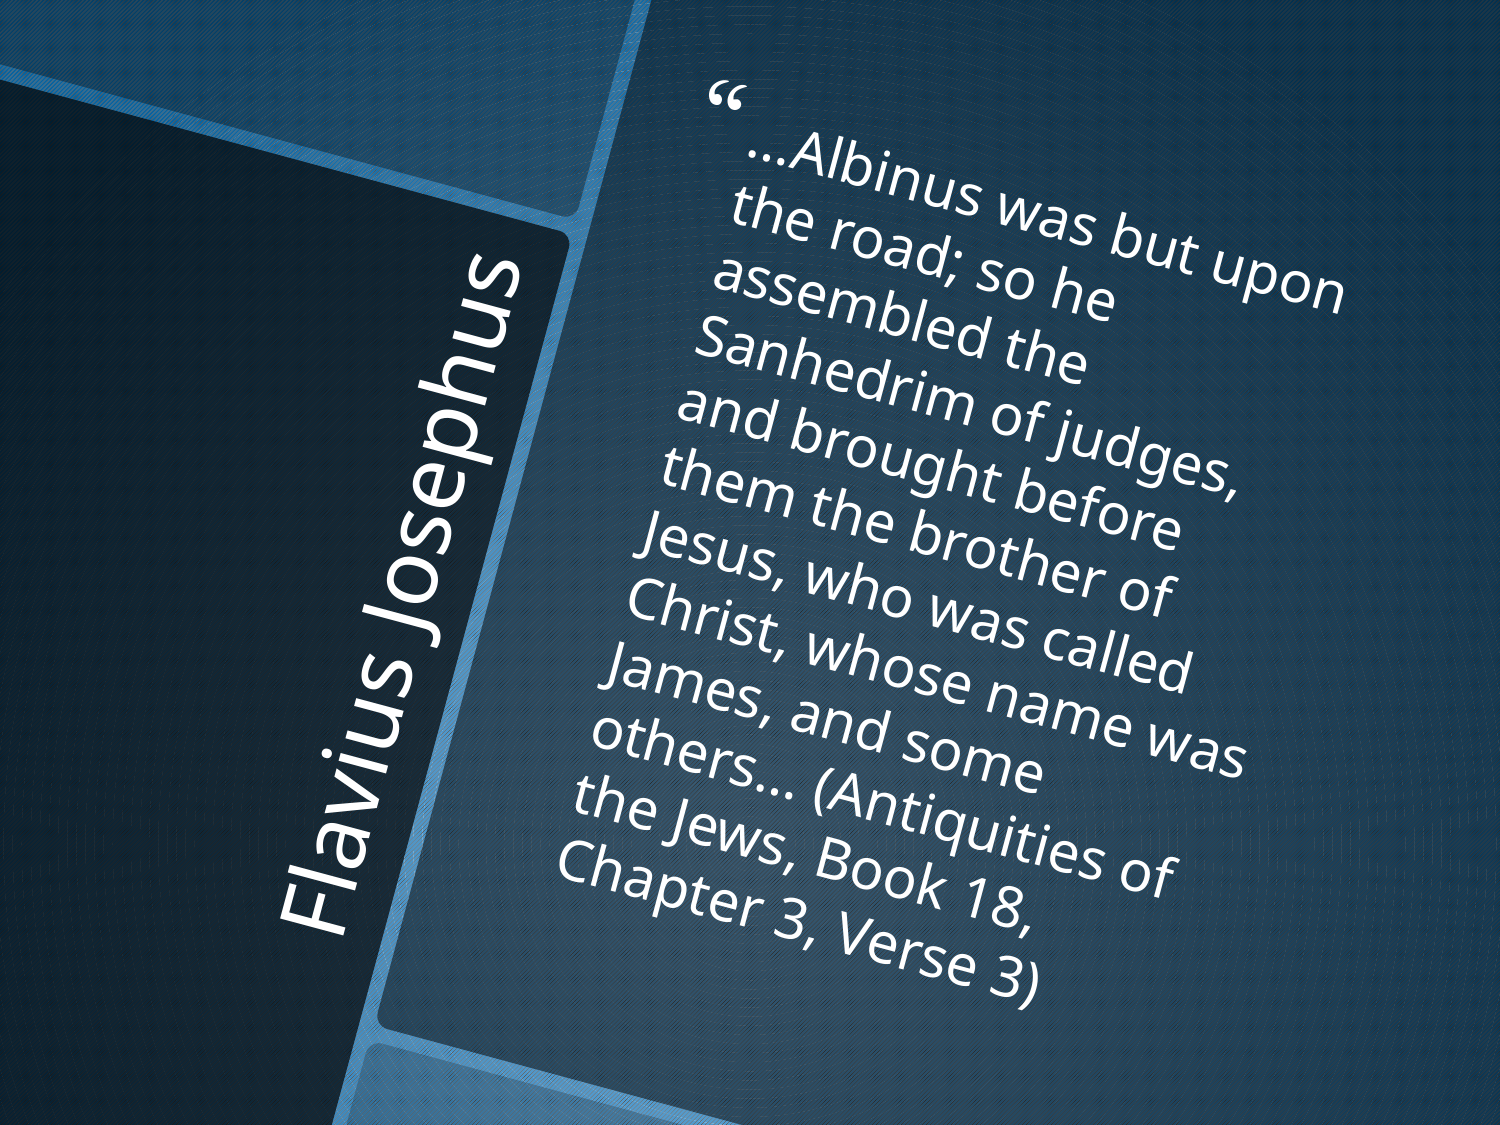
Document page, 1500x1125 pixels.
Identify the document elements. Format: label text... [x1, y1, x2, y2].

list …Albinus was but upon the road; so he assembled the Sanhedrim of judges, and brought before them the brother of Jesus, who was called Christ, whose name was James, and some others… (Antiquities of the Jews, Book 18, Chapter 3, Verse 3) [475, 72, 1430, 1076]
title Flavius Josephus [69, 181, 554, 1056]
